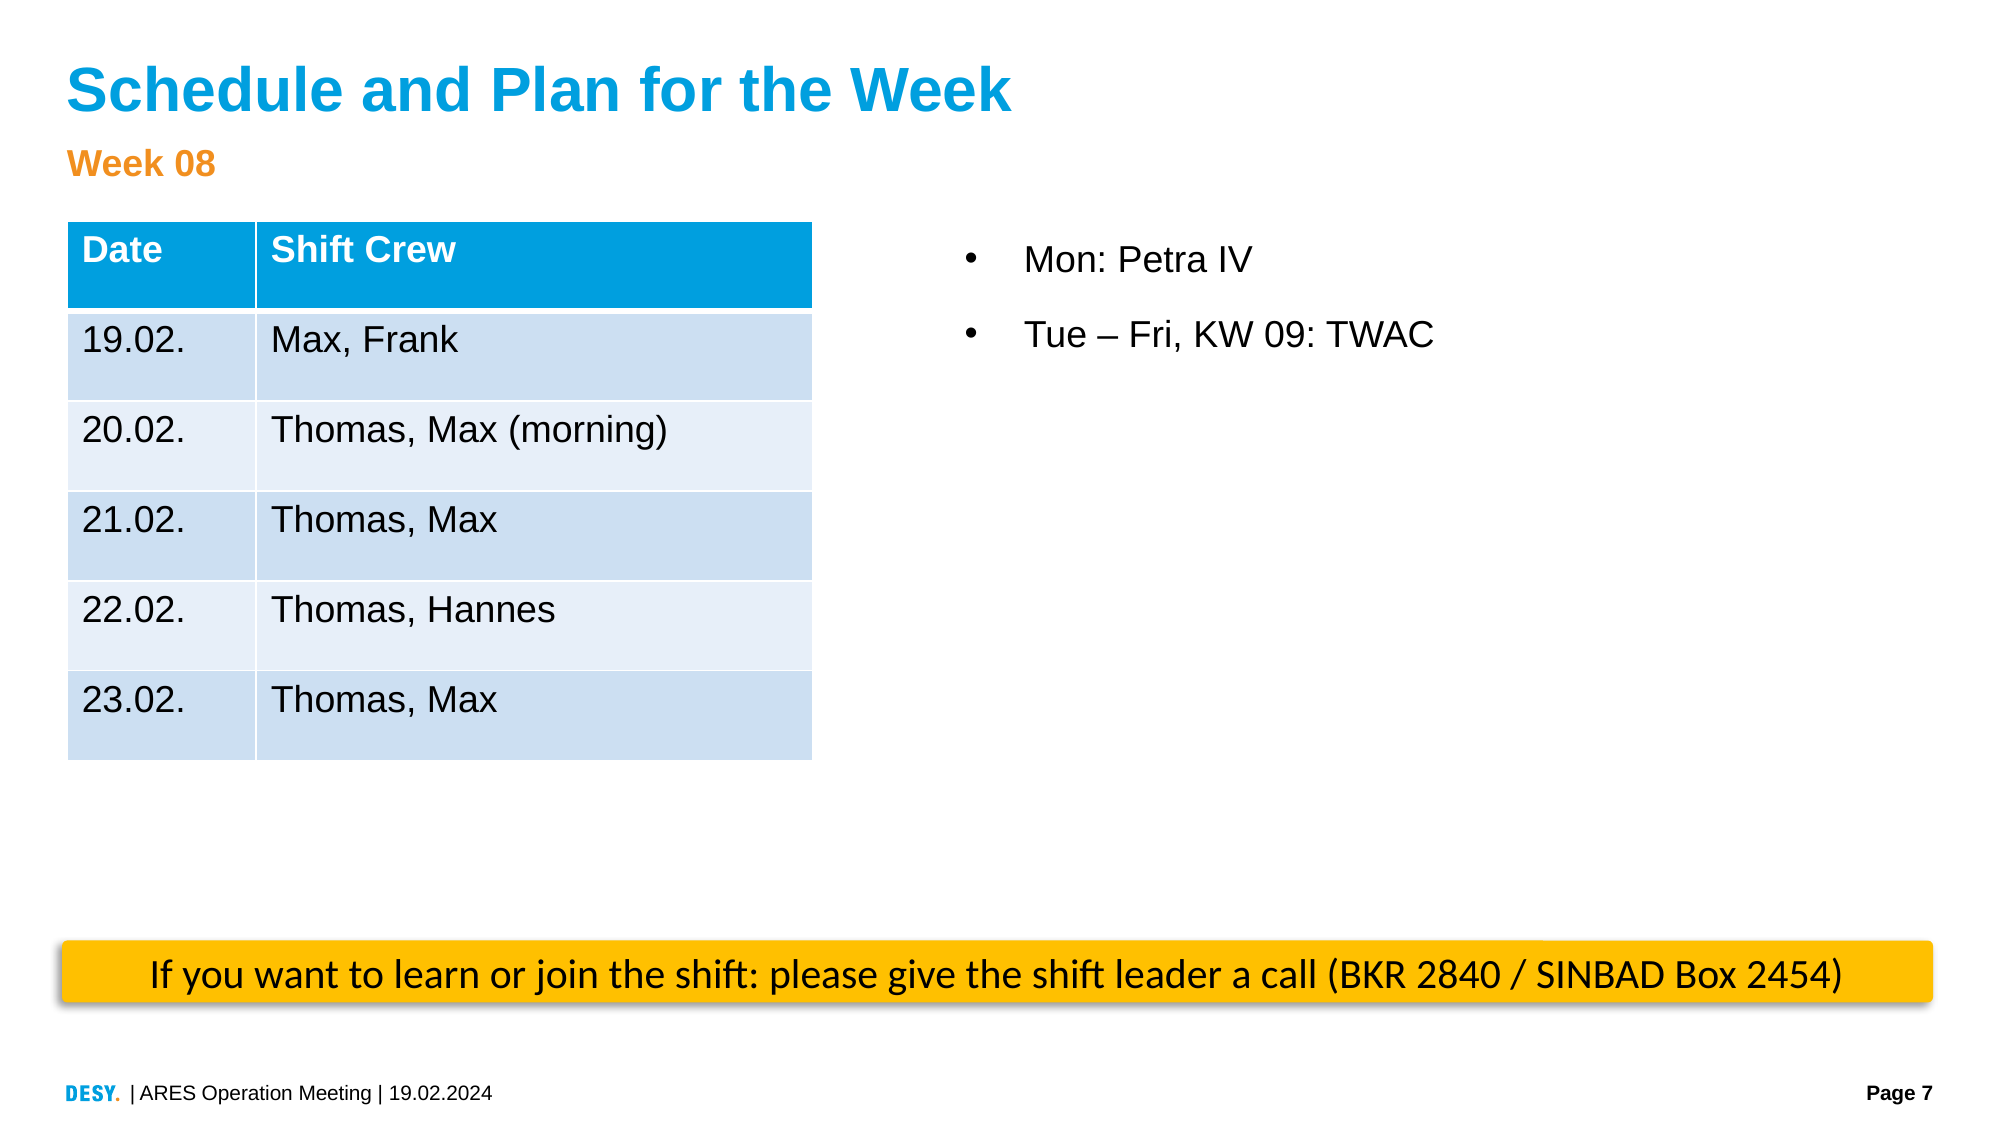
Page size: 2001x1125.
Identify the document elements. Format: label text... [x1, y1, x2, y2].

table_cell Thomas, Max [257, 492, 812, 580]
table_cell 22.02. [68, 582, 255, 670]
table_cell Thomas, Hannes [257, 582, 812, 670]
table_cell 20.02. [68, 402, 255, 490]
table_header Shift Crew [257, 222, 812, 308]
text_box If you want to learn or join the shift: please give the shift leader a call (BKR 2840 / SINBAD Box 2454) [60, 939, 1935, 1004]
table_cell Max, Frank [257, 314, 812, 400]
list Week 08 [66, 134, 1933, 197]
table_cell 19.02. [68, 314, 255, 400]
table_cell 21.02. [68, 492, 255, 580]
table_cell Thomas, Max (morning) [257, 402, 812, 490]
table_cell 23.02. [68, 671, 255, 760]
footer | ARES Operation Meeting | 19.02.2024 [129, 1079, 1762, 1111]
list Mon: Petra IV Tue – Fri, KW 09: TWAC [964, 230, 1933, 799]
title Schedule and Plan for the Week [66, 57, 1933, 132]
table_header Date [68, 222, 255, 308]
table_cell Thomas, Max [257, 671, 812, 760]
